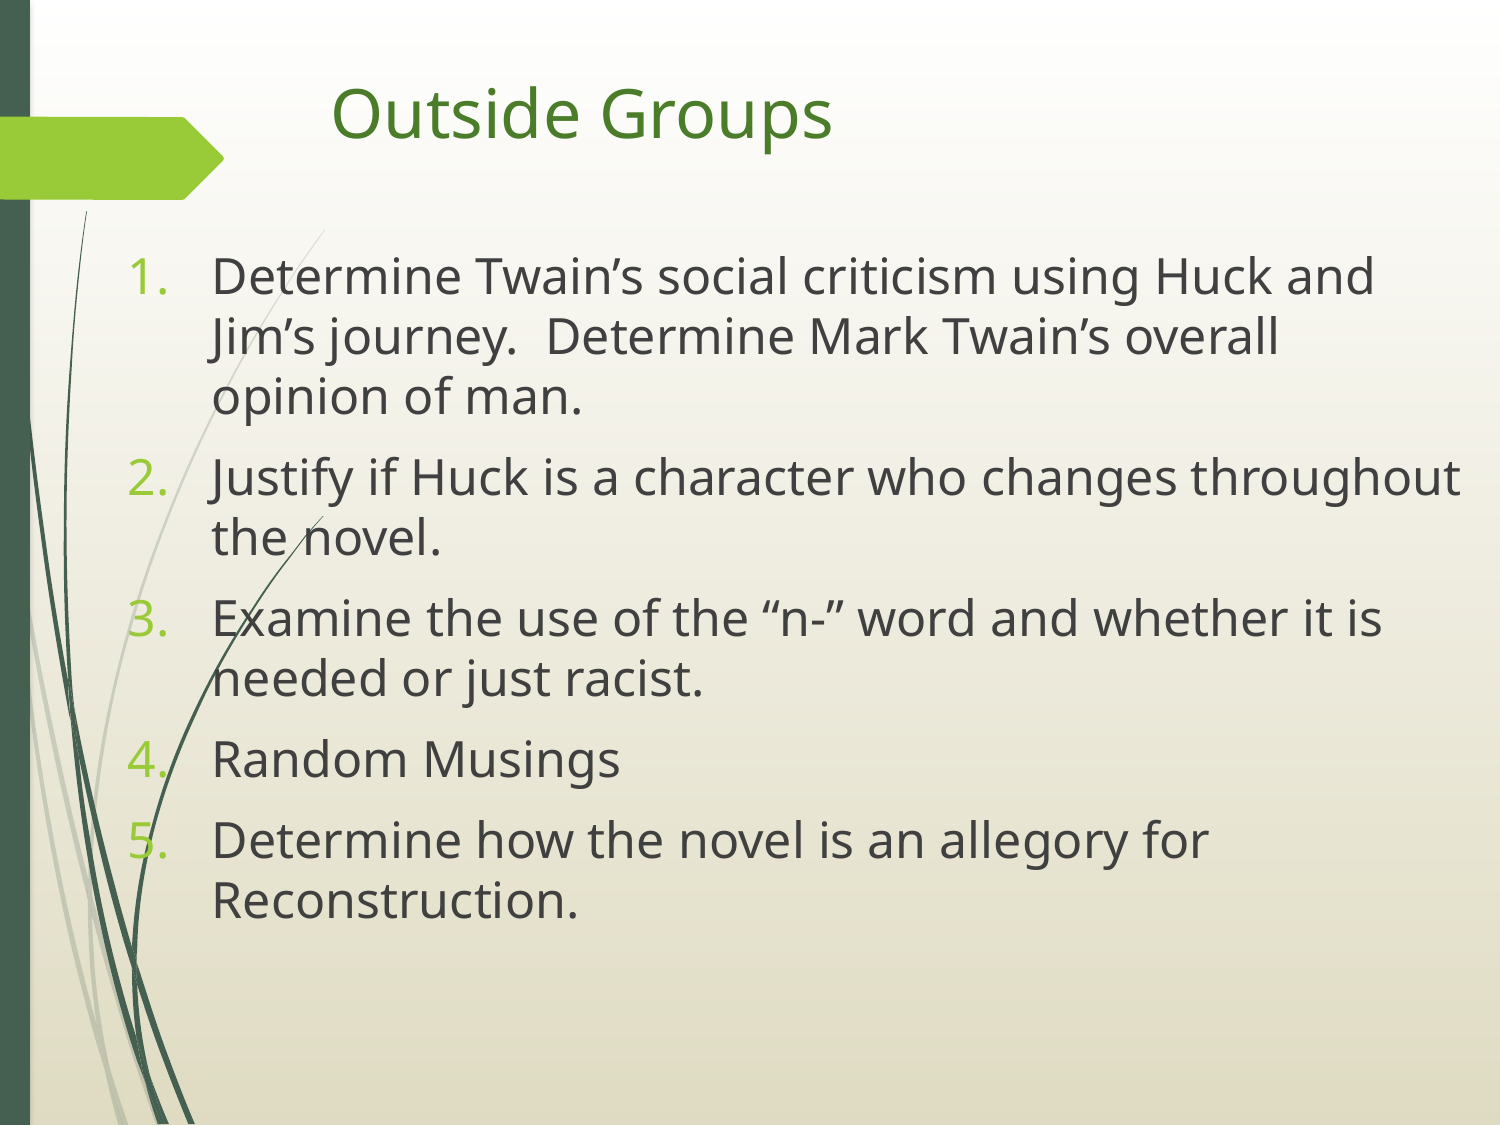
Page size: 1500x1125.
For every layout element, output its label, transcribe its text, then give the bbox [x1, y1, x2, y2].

title Outside Groups [315, 62, 1397, 161]
list Determine Twain’s social criticism using Huck and Jim’s journey. Determine Mark Twain’s overall opinion of man. Justify if Huck is a character who changes throughout the novel. Examine the use of the “n-” word and whether it is needed or just racist. Random Musings Determine how the novel is an allegory for Reconstruction. [112, 237, 1488, 1100]
